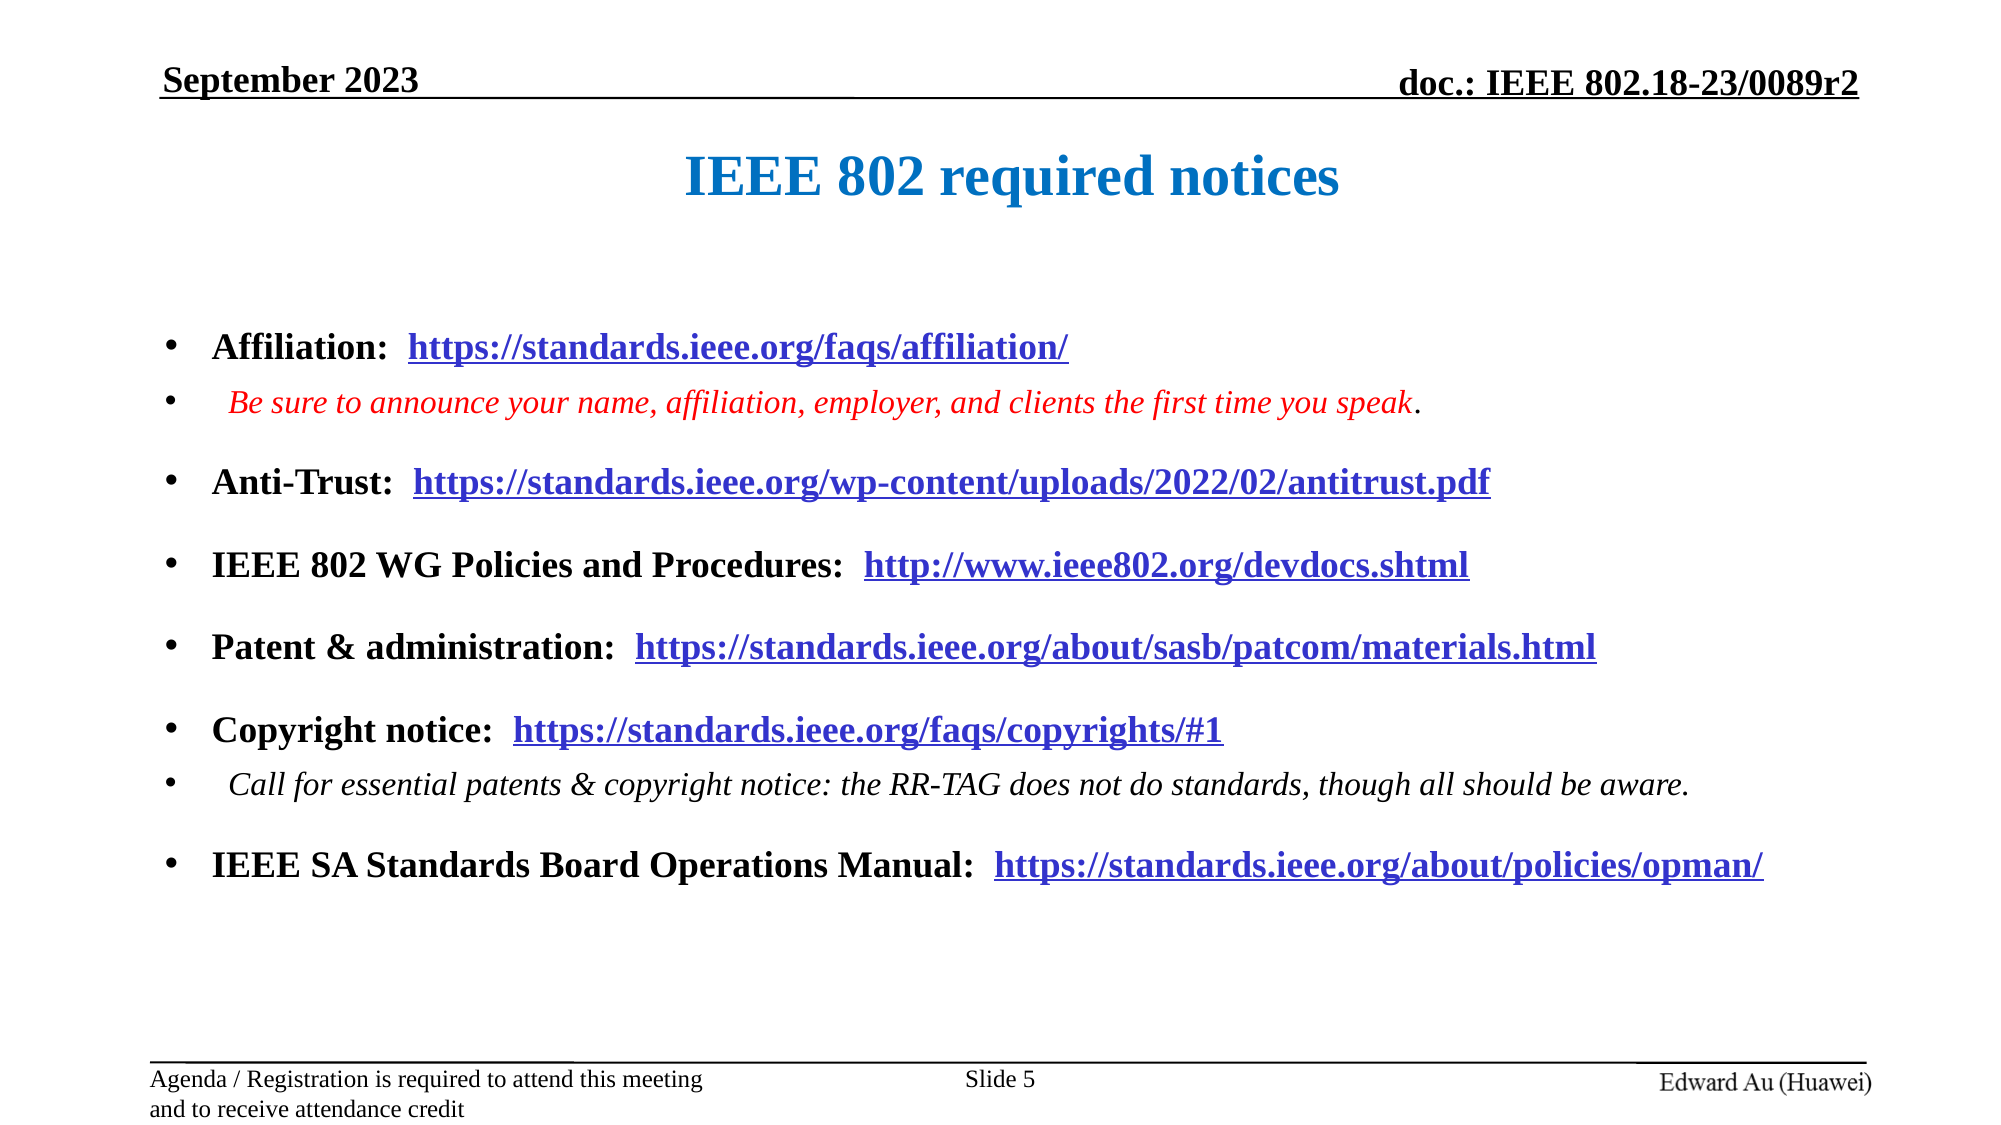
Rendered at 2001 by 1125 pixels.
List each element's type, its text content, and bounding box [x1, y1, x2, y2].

picture [1174, 1058, 1887, 1113]
slide_number Slide 5 [925, 1061, 1076, 1123]
title IEEE 802 required notices [162, 99, 1864, 246]
text_box Affiliation: https://standards.ieee.org/faqs/affiliation/ Be sure to announce your name, affiliation, employer, and clients the first time you speak. Anti-Trust: https://standards.ieee.org/wp-content/uploads/2022/02/antitrust.pdf IEEE 802 WG Policies and Procedures: http://www.ieee802.org/devdocs.shtml Patent & administration: https://standards.ieee.org/about/sasb/patcom/materials.html Copyright notice: https://standards.ieee.org/faqs/copyrights/#1 Call for essential patents & copyright notice: the RR-TAG does not do standards, though all should be aware. IEEE SA Standards Board Operations Manual: https://standards.ieee.org/about/policies/opman/ [149, 262, 1875, 1028]
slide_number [162, 54, 526, 99]
